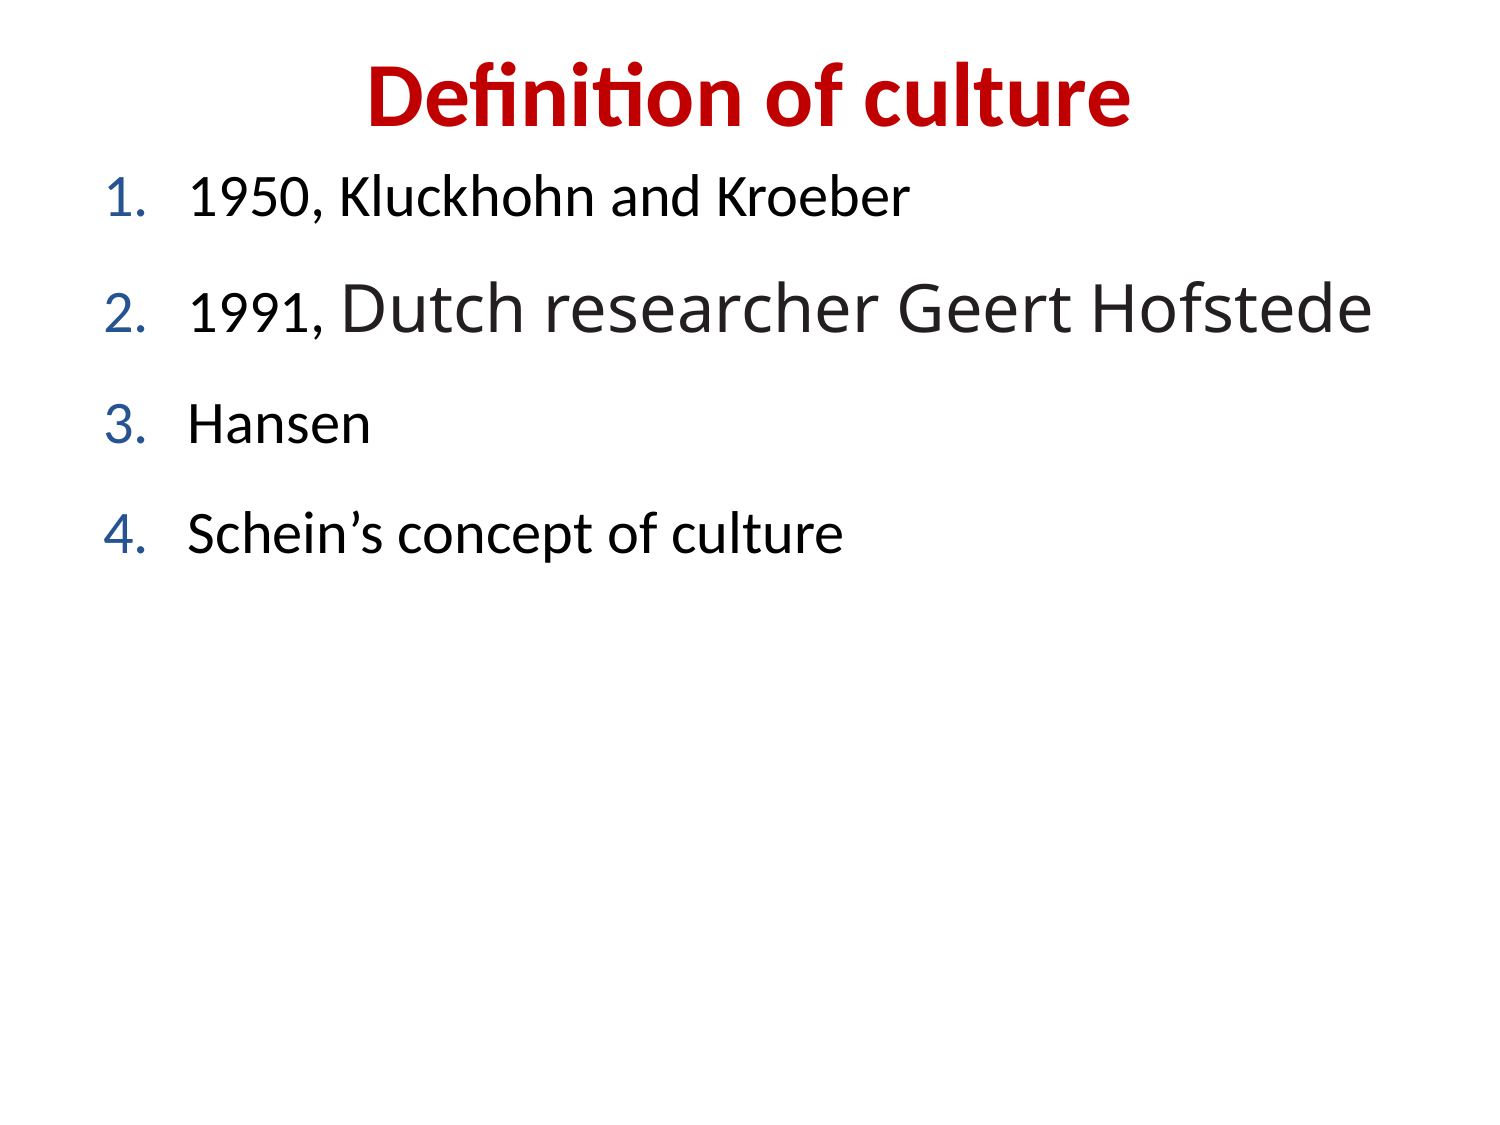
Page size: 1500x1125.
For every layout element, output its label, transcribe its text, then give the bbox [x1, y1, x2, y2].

list 1950, Kluckhohn and Kroeber 1991, Dutch researcher Geert Hofstede Hansen Schein’s concept of culture [88, 148, 1446, 1026]
title Definition of culture [75, 24, 1425, 155]
